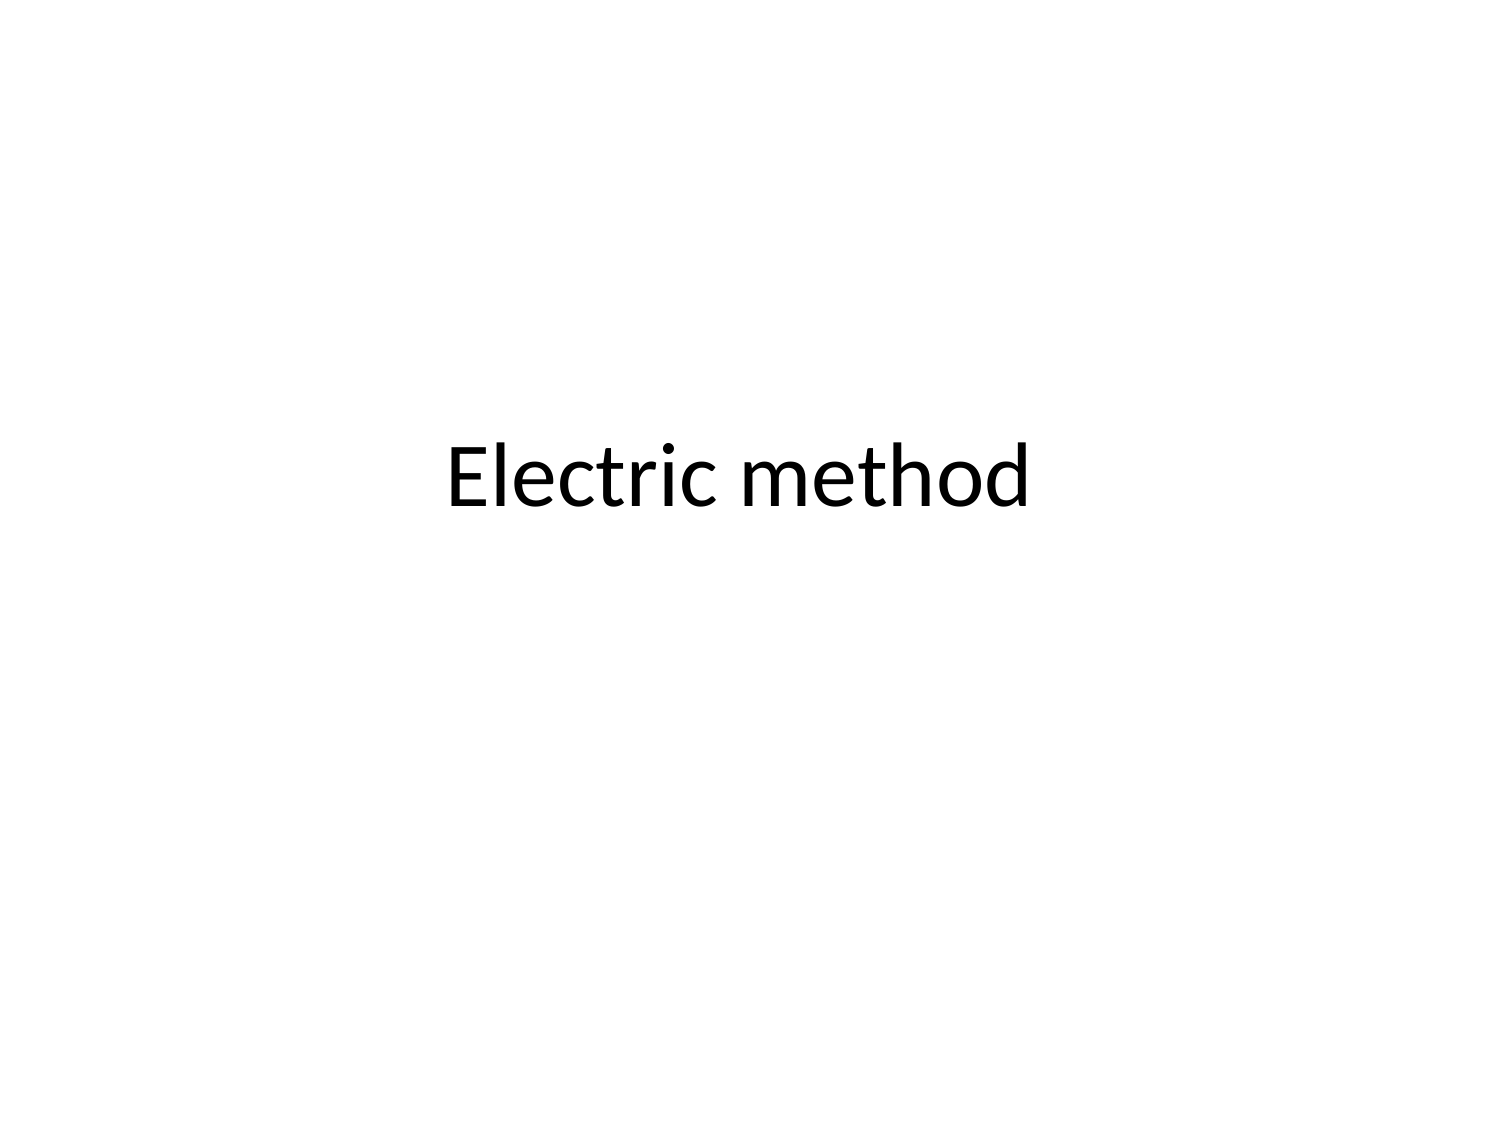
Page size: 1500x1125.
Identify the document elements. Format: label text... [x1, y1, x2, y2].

title Electric method [112, 349, 1388, 591]
